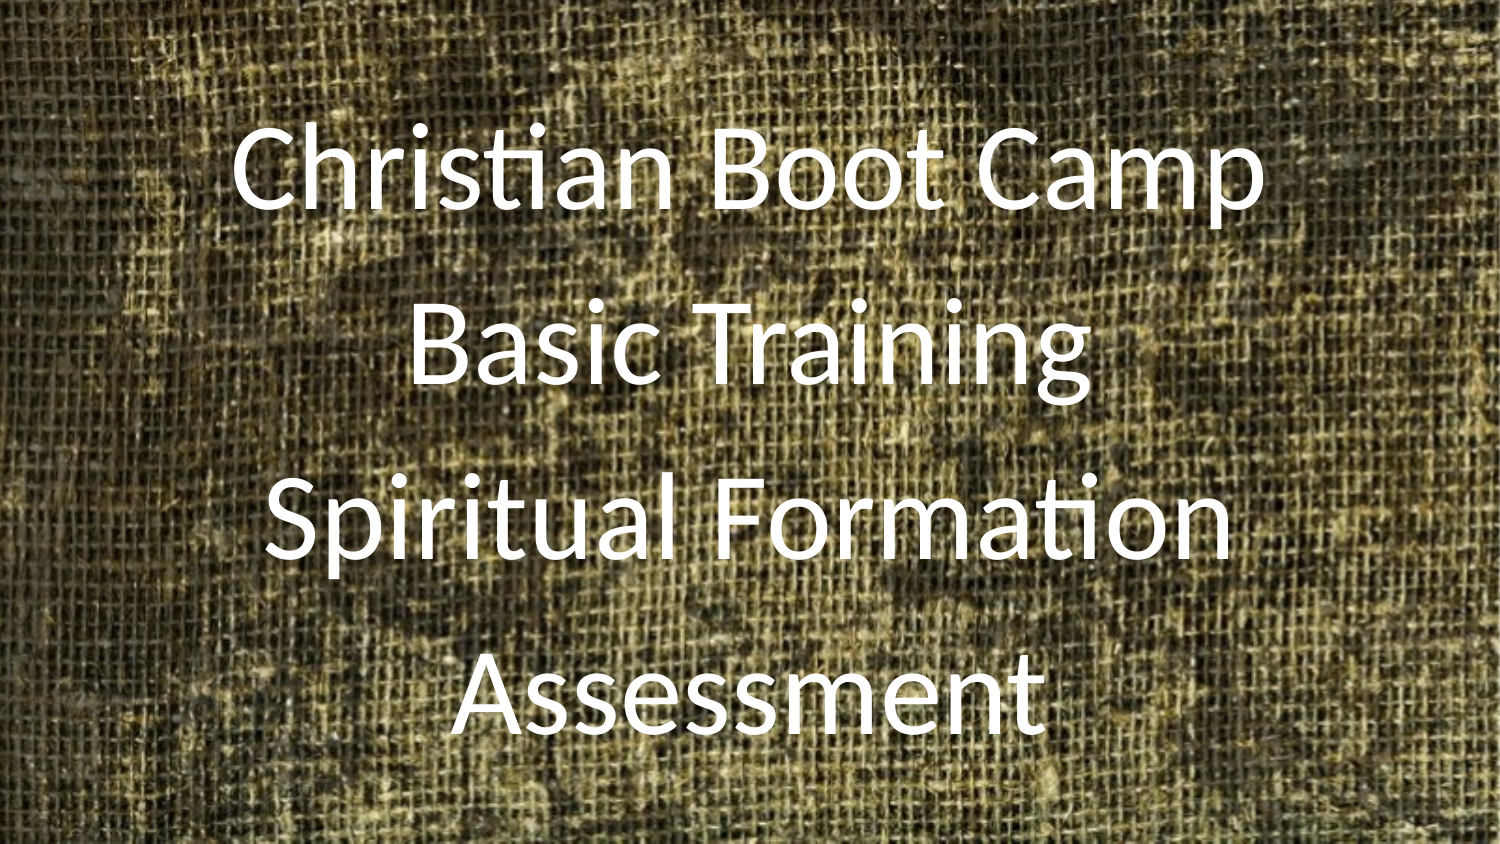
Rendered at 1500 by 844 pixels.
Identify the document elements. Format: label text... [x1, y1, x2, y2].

picture [0, 0, 1500, 844]
text_box Christian Boot Camp Basic Training Spiritual Formation Assessment [99, 53, 1400, 791]
